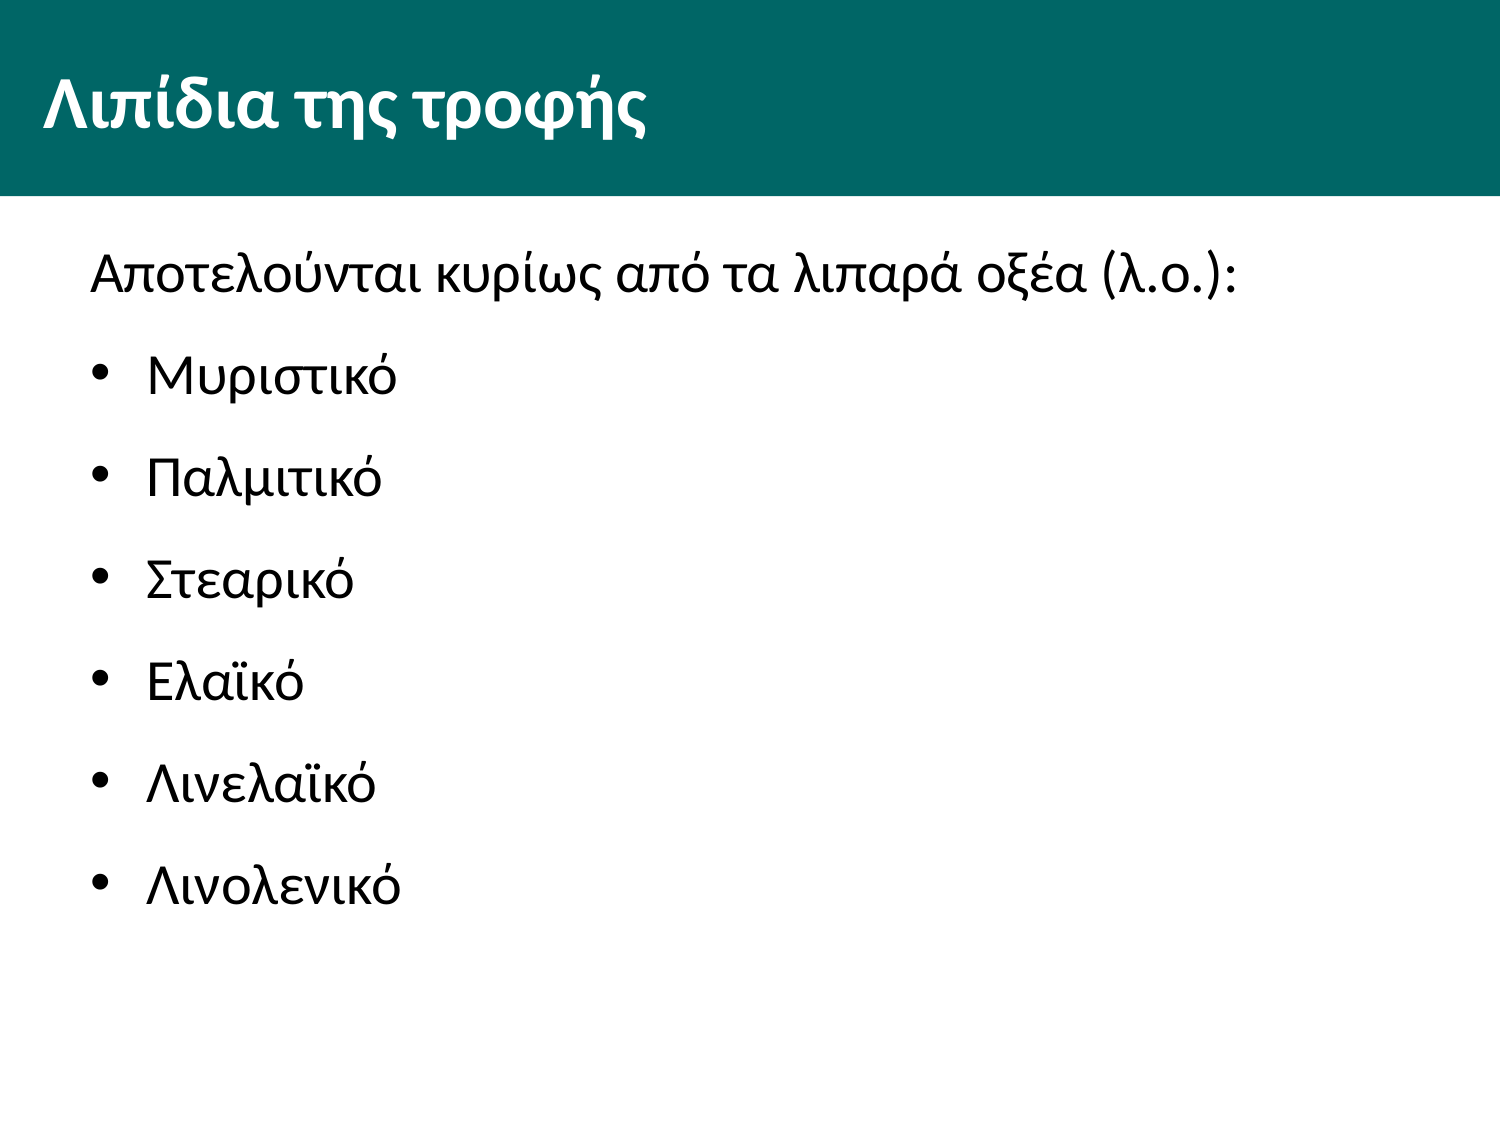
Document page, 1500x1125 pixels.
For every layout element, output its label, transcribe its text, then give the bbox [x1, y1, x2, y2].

title Λιπίδια της τροφής [0, 0, 1500, 197]
list Αποτελούνται κυρίως από τα λιπαρά οξέα (λ.ο.): Μυριστικό Παλμιτικό Στεαρικό Ελαϊκό Λινελαϊκό Λινολενικό [75, 219, 1425, 1024]
